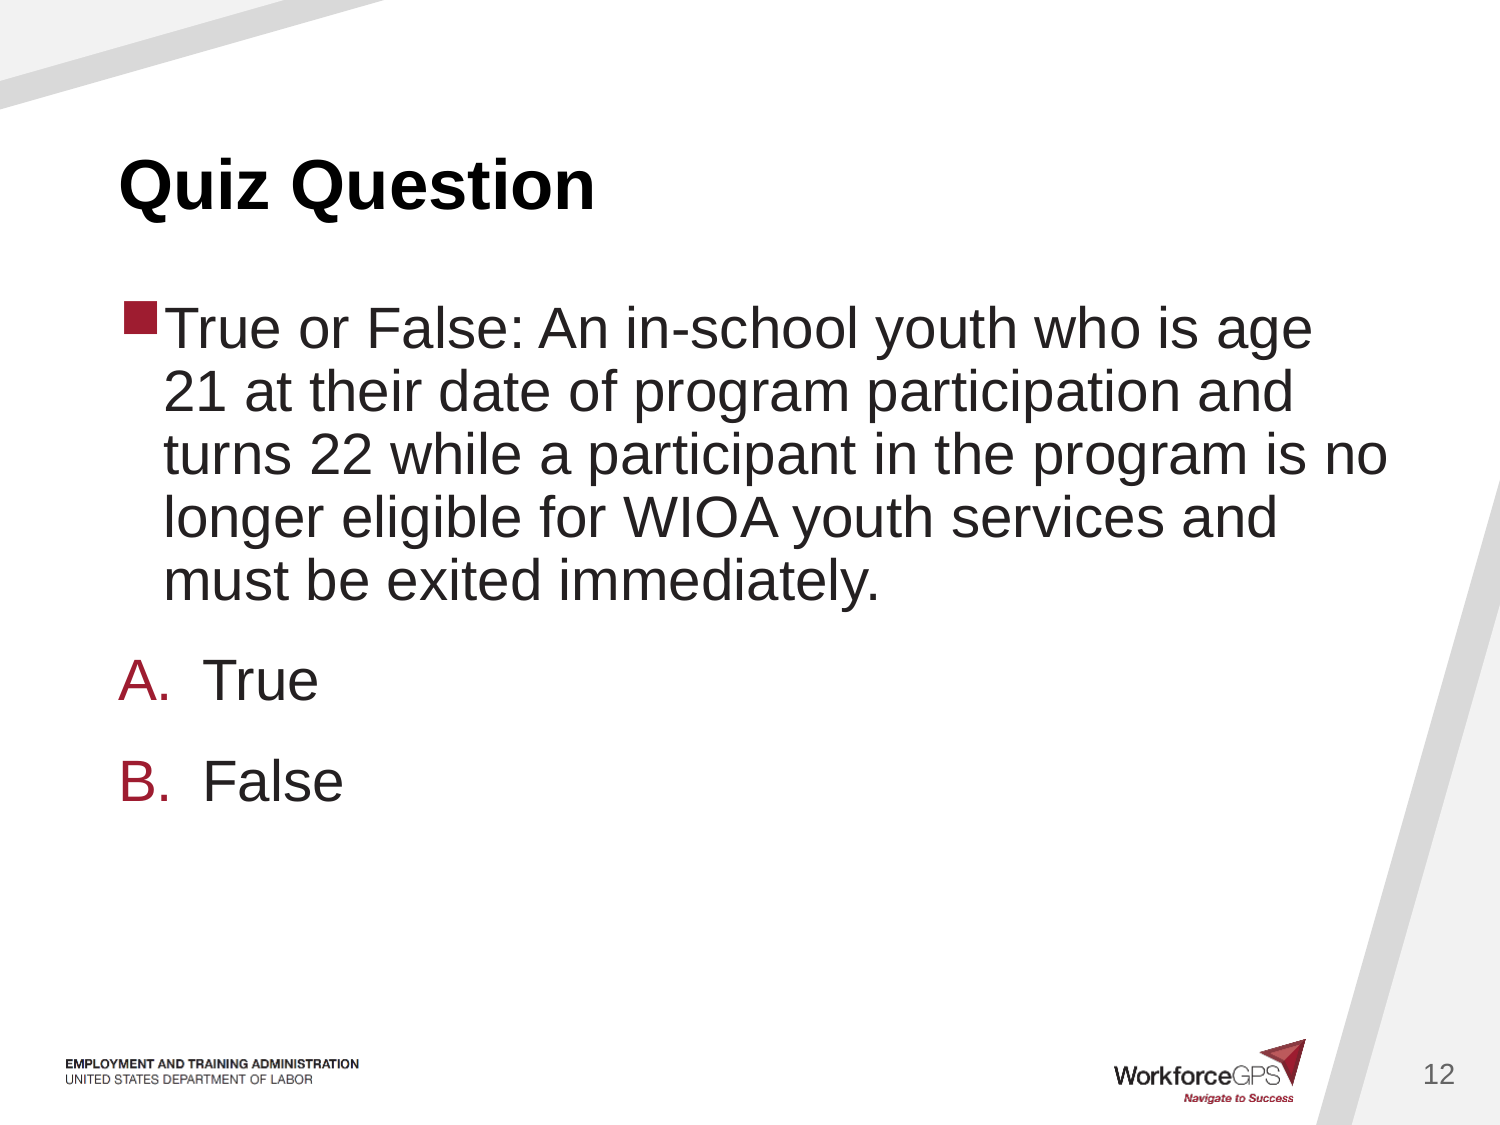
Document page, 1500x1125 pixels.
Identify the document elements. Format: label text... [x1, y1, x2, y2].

title Quiz Question [103, 59, 1409, 233]
picture [1112, 1038, 1308, 1105]
slide_number 12 [1260, 1042, 1471, 1103]
picture [59, 1053, 370, 1092]
list True or False: An in-school youth who is age 21 at their date of program participation and turns 22 while a participant in the program is no longer eligible for WIOA youth services and must be exited immediately. True False [103, 290, 1409, 1014]
